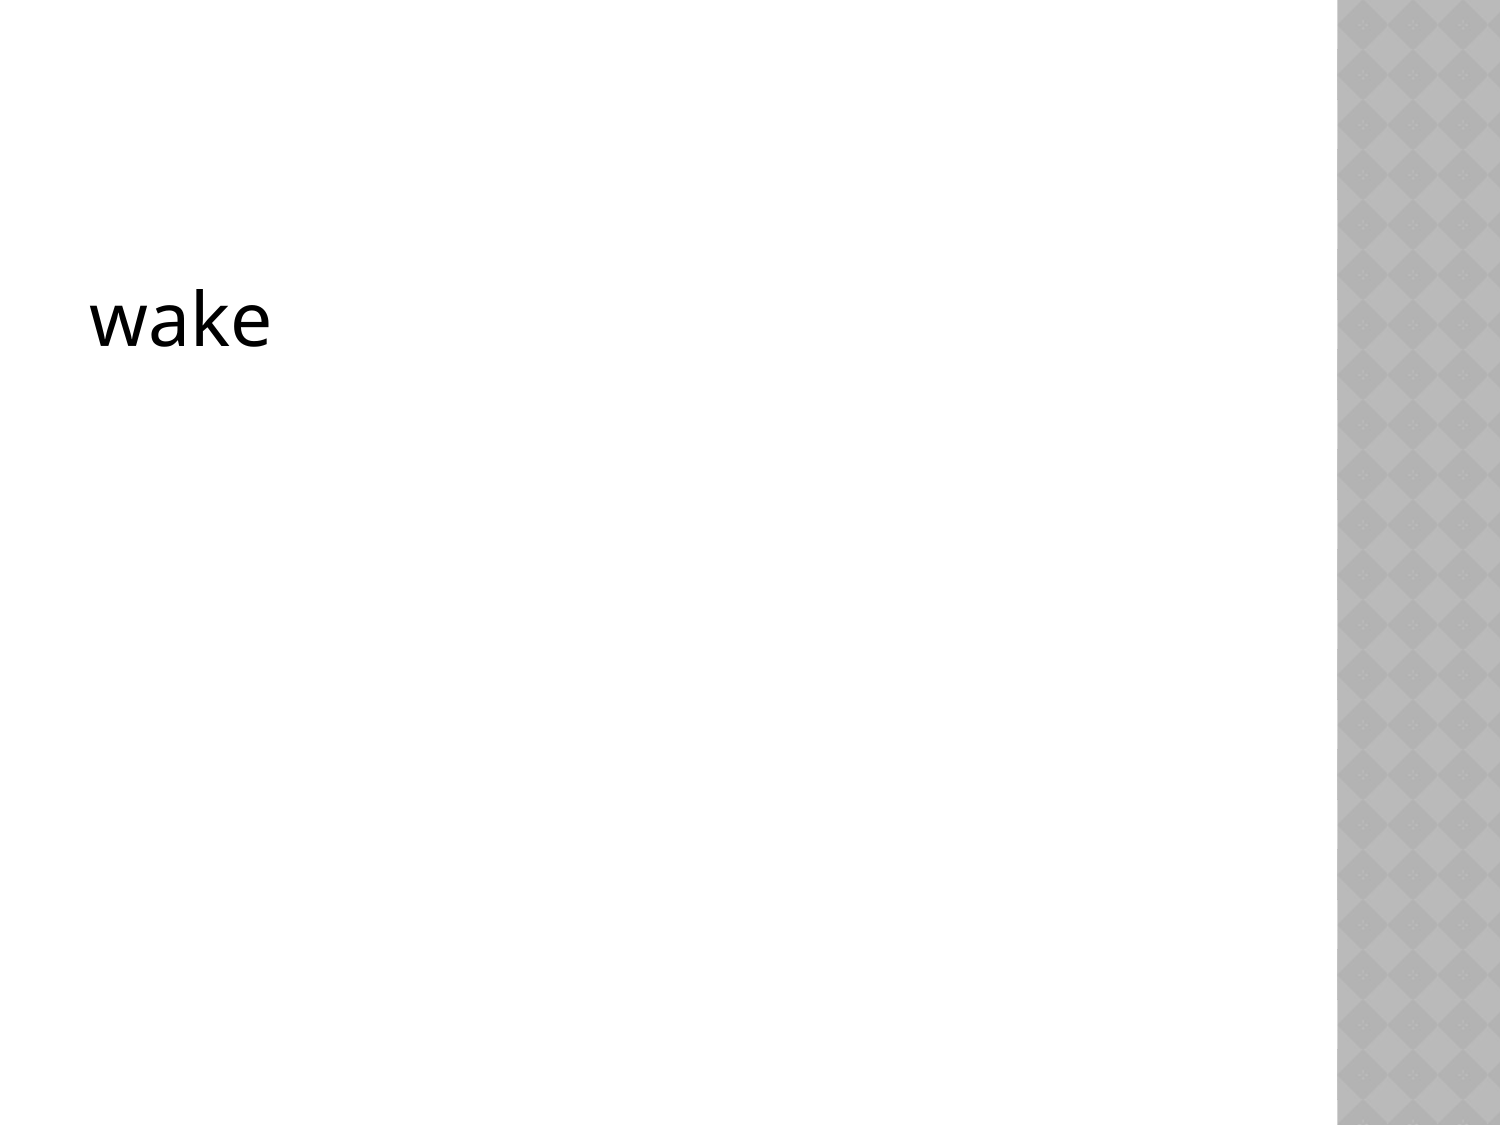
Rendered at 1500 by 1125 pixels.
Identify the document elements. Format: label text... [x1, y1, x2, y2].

list wake [75, 264, 1263, 1059]
